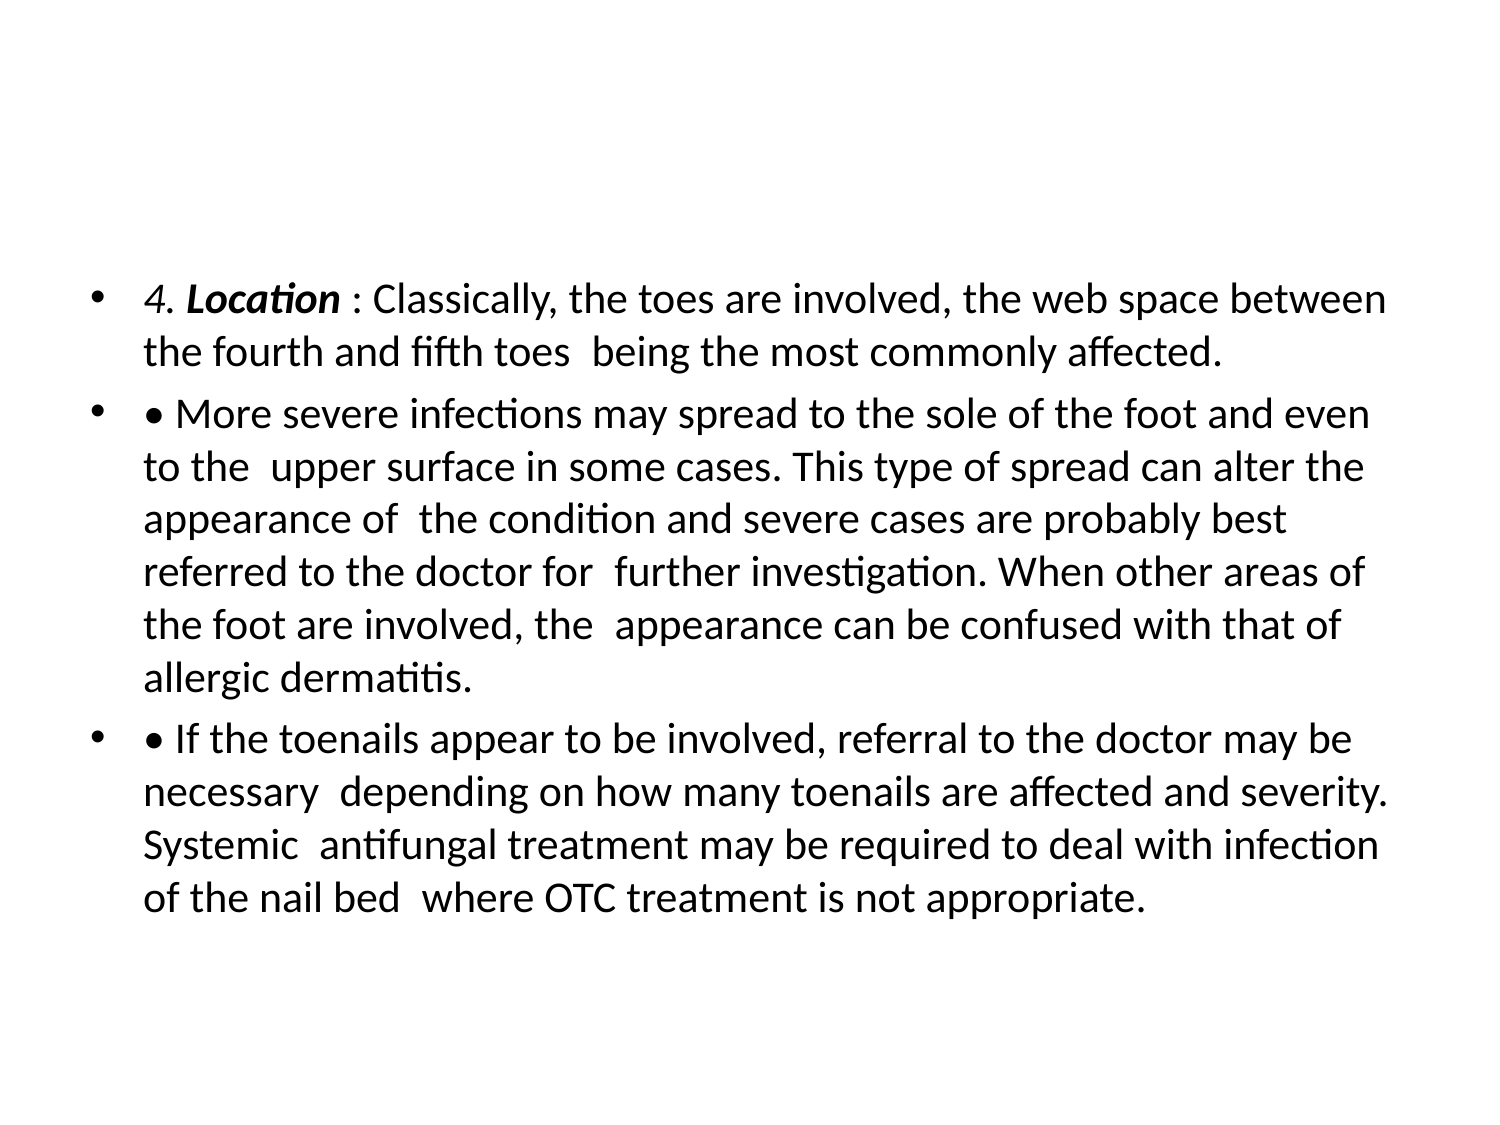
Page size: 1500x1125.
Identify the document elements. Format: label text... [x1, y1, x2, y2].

list 4. Location : Classically, the toes are involved, the web space between the fourth and fifth toes being the most commonly affected. • More severe infections may spread to the sole of the foot and even to the upper surface in some cases. This type of spread can alter the appearance of the condition and severe cases are probably best referred to the doctor for further investigation. When other areas of the foot are involved, the appearance can be confused with that of allergic dermatitis. • If the toenails appear to be involved, referral to the doctor may be necessary depending on how many toenails are affected and severity. Systemic antifungal treatment may be required to deal with infection of the nail bed where OTC treatment is not appropriate. [75, 262, 1425, 1005]
